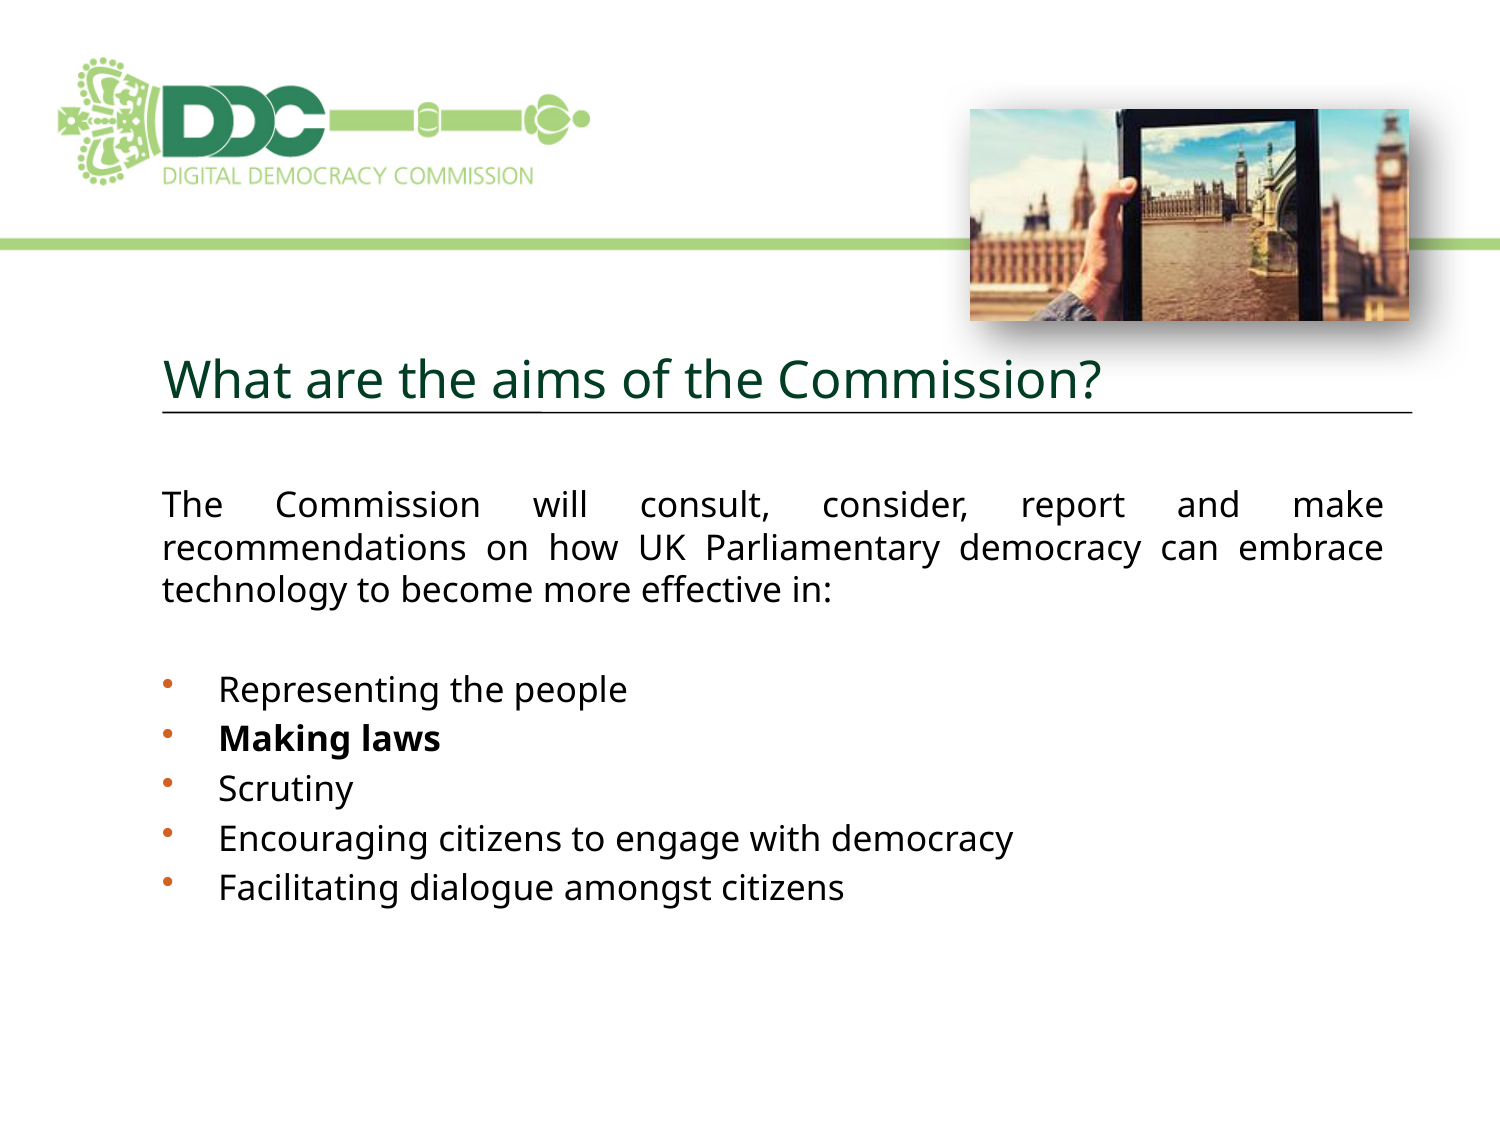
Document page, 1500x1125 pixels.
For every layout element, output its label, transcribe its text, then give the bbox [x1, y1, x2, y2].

title What are the aims of the Commission? [148, 354, 1413, 401]
picture [0, 0, 1500, 1125]
list The Commission will consult, consider, report and make recommendations on how UK Parliamentary democracy can embrace technology to become more effective in: Representing the people Making laws Scrutiny Encouraging citizens to engage with democracy Facilitating dialogue amongst citizens [146, 474, 1401, 1005]
